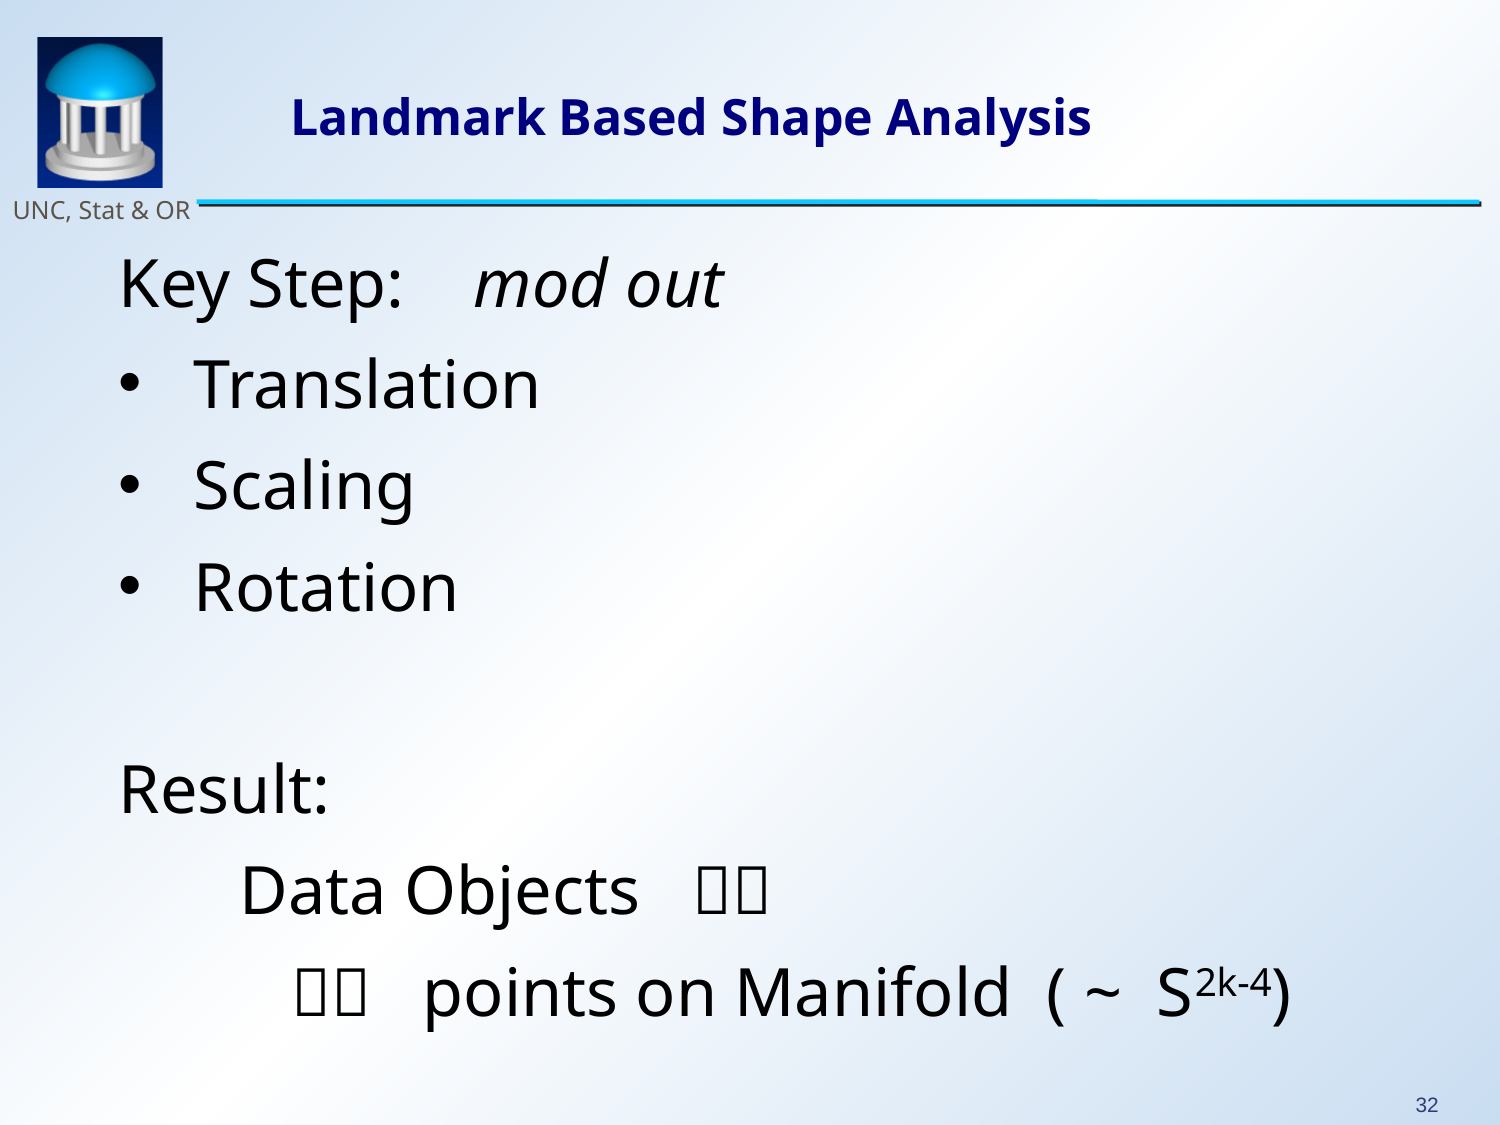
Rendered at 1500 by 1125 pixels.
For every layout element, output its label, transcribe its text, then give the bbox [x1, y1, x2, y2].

list Key Step: mod out Translation Scaling Rotation Result: Data Objects   points on Manifold ( ~ S2k-4) [103, 224, 1432, 1076]
title Landmark Based Shape Analysis [274, 74, 1448, 156]
